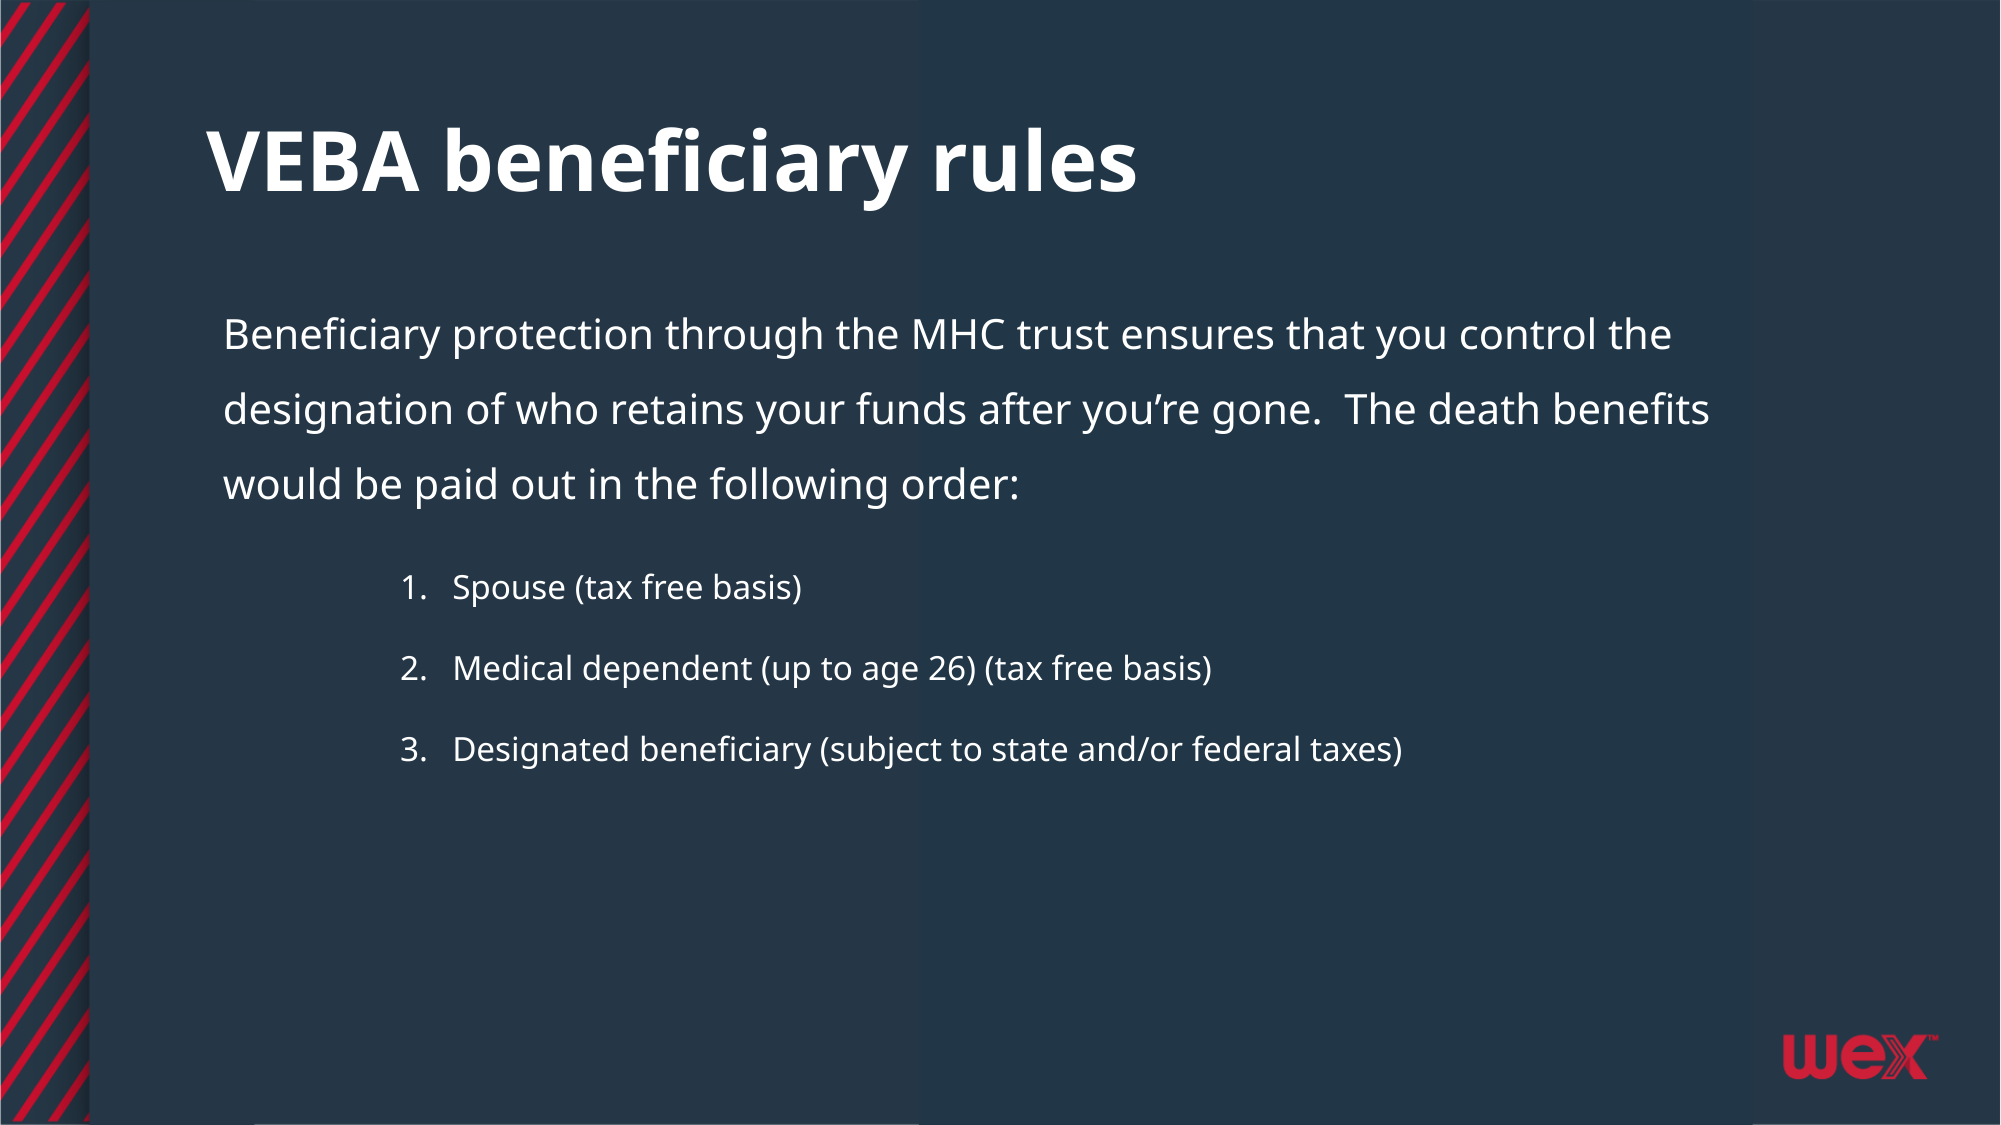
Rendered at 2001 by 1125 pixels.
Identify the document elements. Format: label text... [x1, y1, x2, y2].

text_box Spouse (tax free basis) Medical dependent (up to age 26) (tax free basis) Designated beneficiary (subject to state and/or federal taxes) [380, 531, 1697, 783]
title VEBA beneficiary rules [191, 92, 1809, 218]
picture [1753, 0, 2001, 1125]
list Beneficiary protection through the MHC trust ensures that you control the designation of who retains your funds after you’re gone. The death benefits would be paid out in the following order: [191, 275, 1809, 488]
picture [0, 0, 918, 1125]
